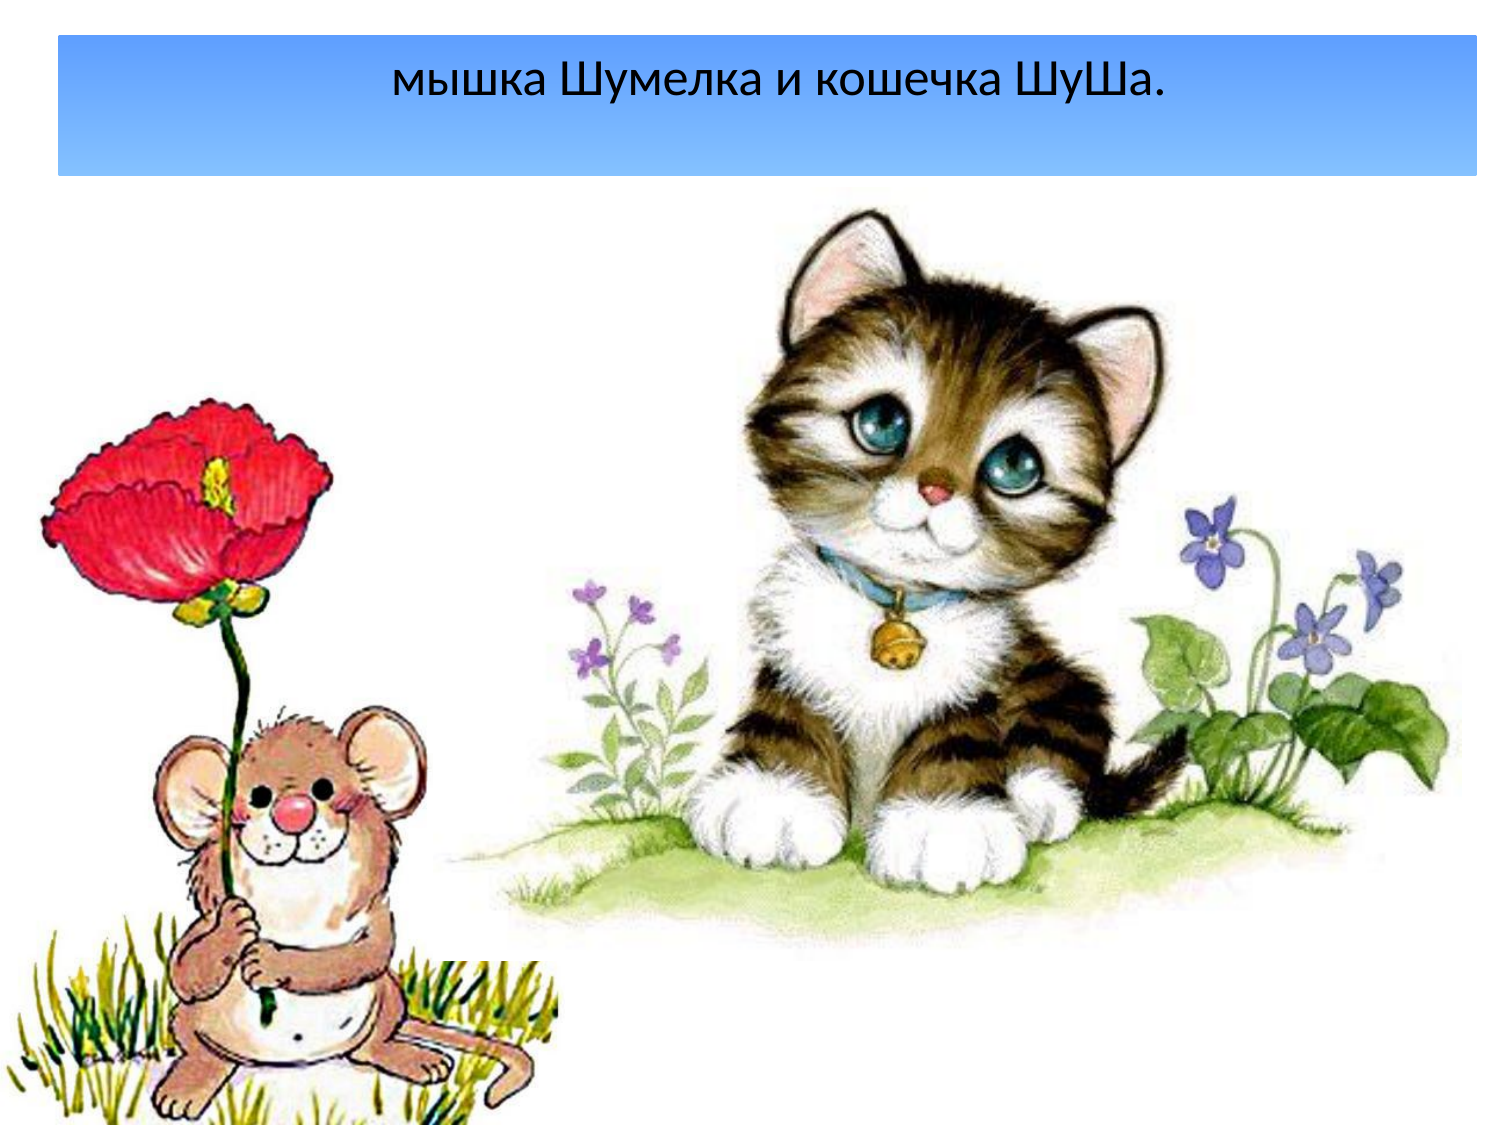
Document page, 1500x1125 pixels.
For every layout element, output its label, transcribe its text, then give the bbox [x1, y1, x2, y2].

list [0, 382, 566, 1125]
title мышка Шумелка и кошечка ШуШа. [58, 35, 1477, 176]
picture [433, 187, 1462, 962]
